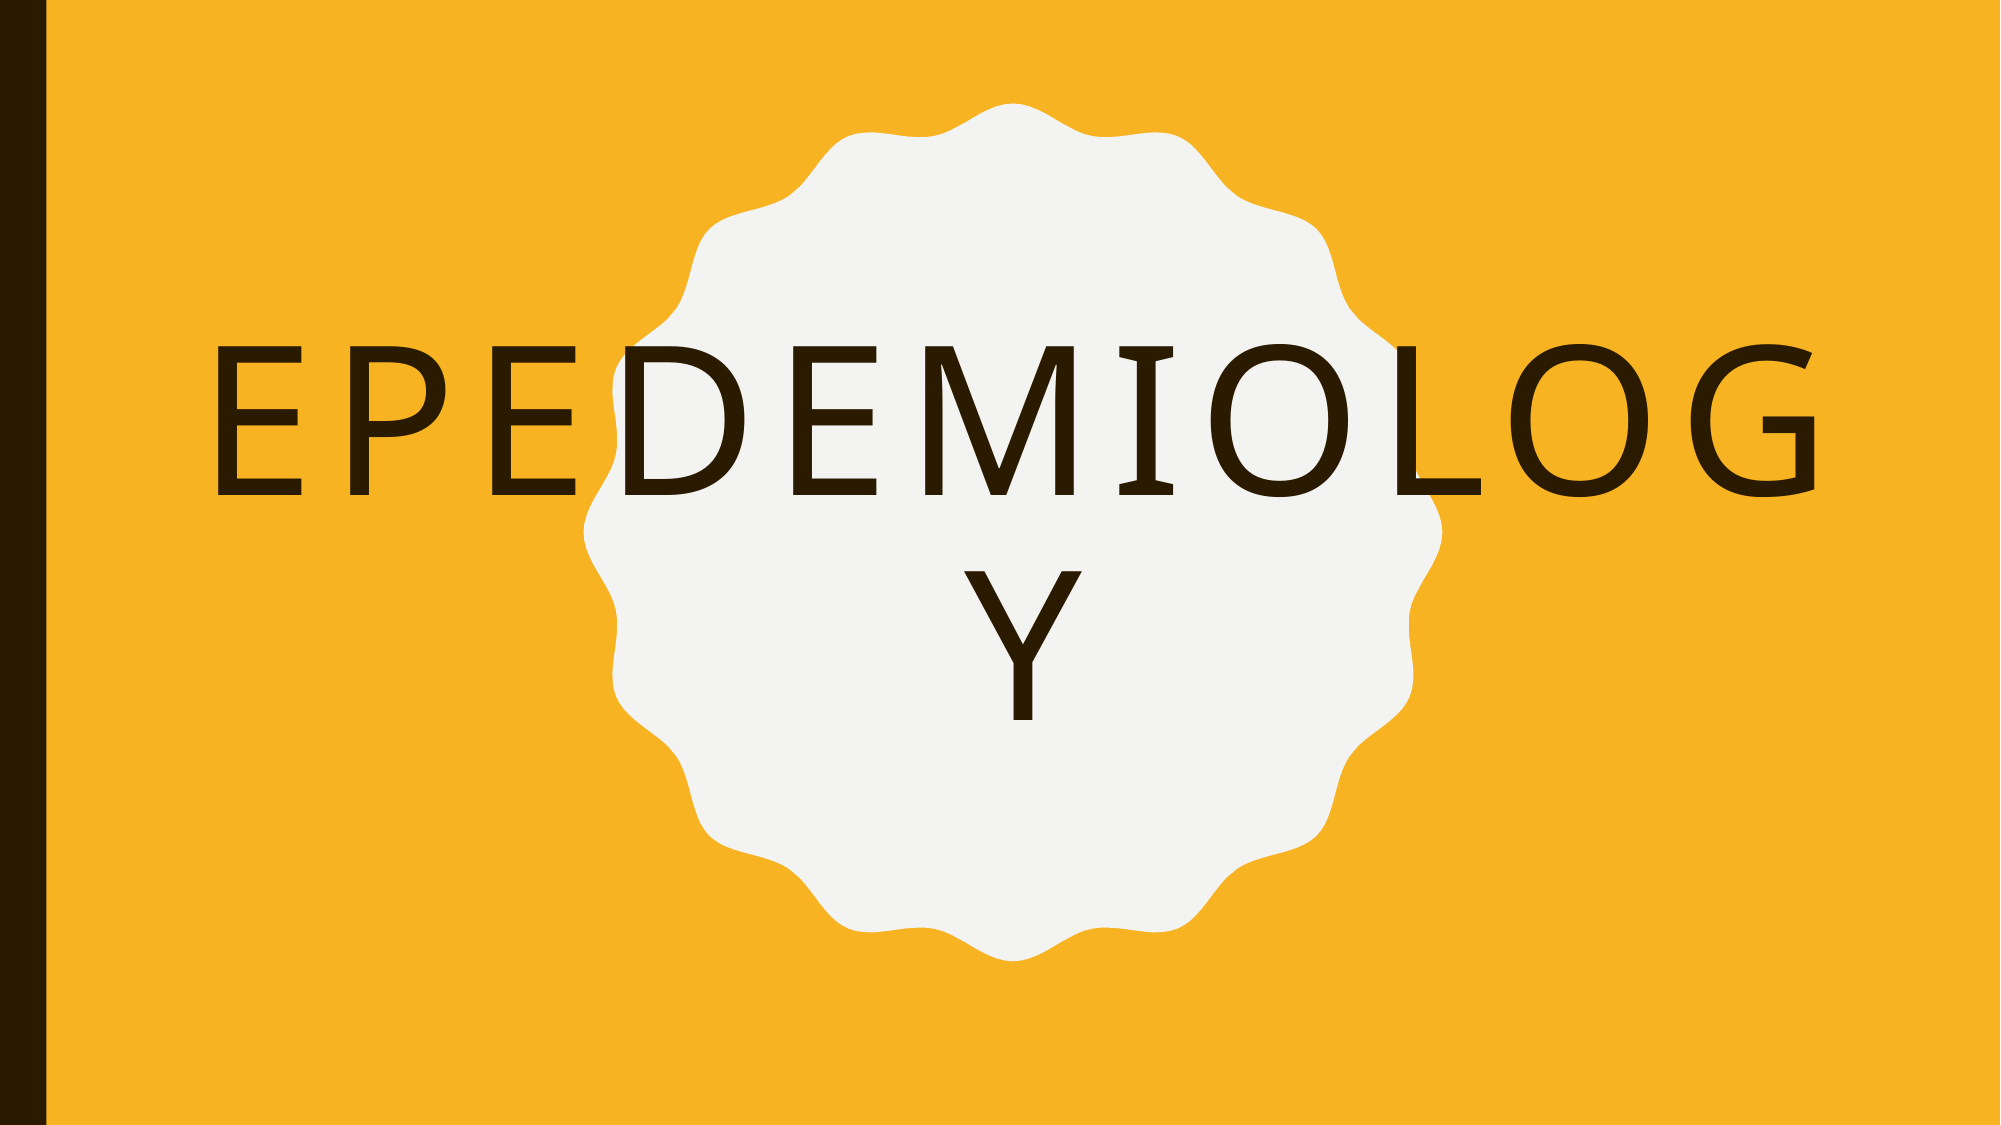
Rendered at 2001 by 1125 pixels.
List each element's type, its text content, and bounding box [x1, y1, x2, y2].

title Epedemiology [176, 180, 1870, 902]
